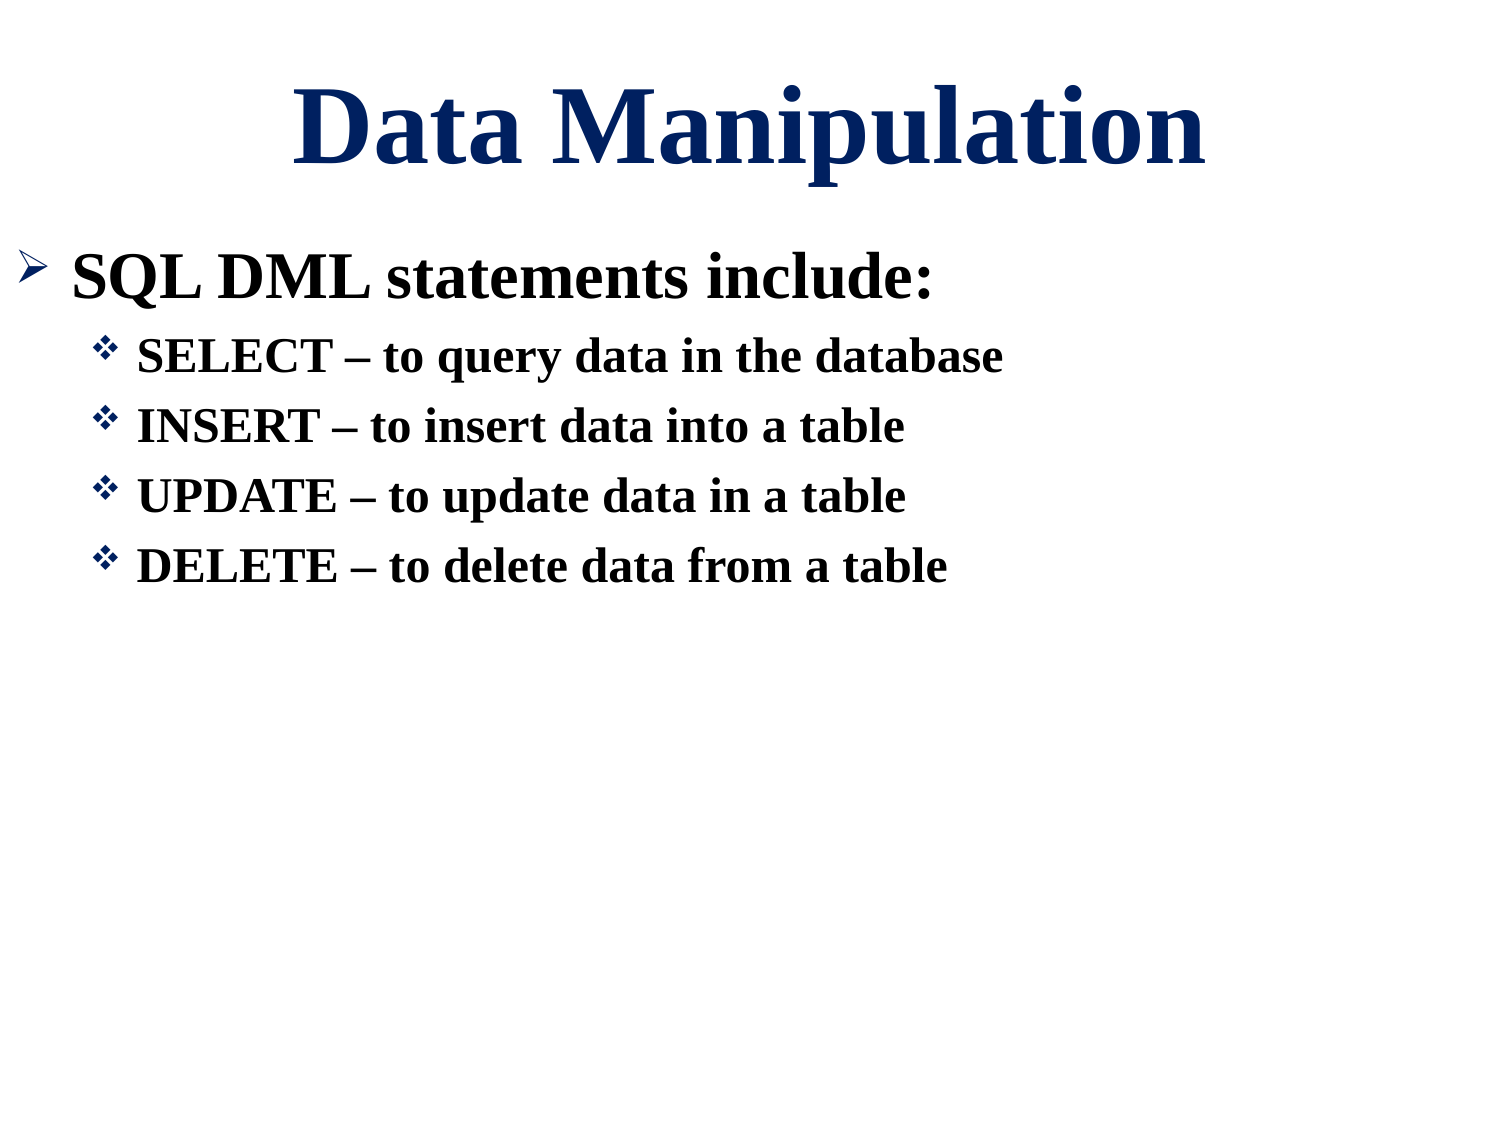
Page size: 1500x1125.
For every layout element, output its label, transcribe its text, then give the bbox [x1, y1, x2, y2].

title Data Manipulation [0, 37, 1500, 200]
text_box SQL DML statements include: SELECT – to query data in the database INSERT – to insert data into a table UPDATE – to update data in a table DELETE – to delete data from a table [0, 224, 1500, 1125]
